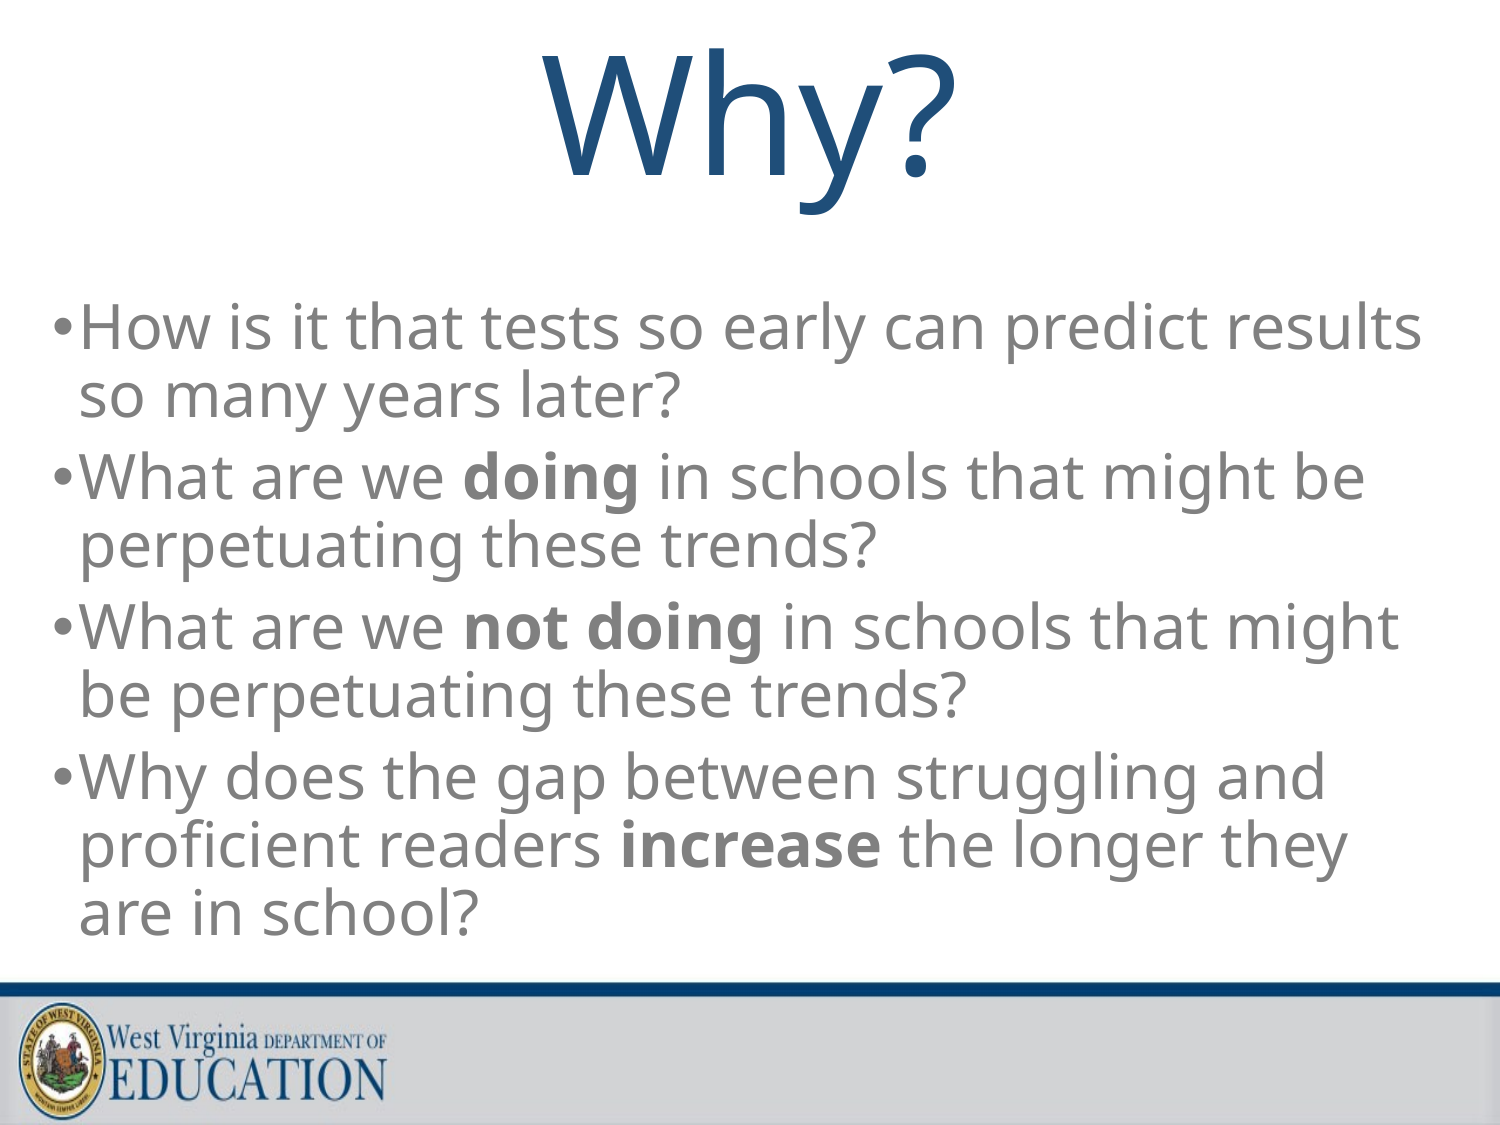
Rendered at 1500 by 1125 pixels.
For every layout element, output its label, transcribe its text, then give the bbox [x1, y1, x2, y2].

title Why? [75, 27, 1425, 216]
picture [0, 0, 1500, 1125]
list How is it that tests so early can predict results so many years later? What are we doing in schools that might be perpetuating these trends? What are we not doing in schools that might be perpetuating these trends? Why does the gap between struggling and proficient readers increase the longer they are in school? [37, 287, 1463, 957]
